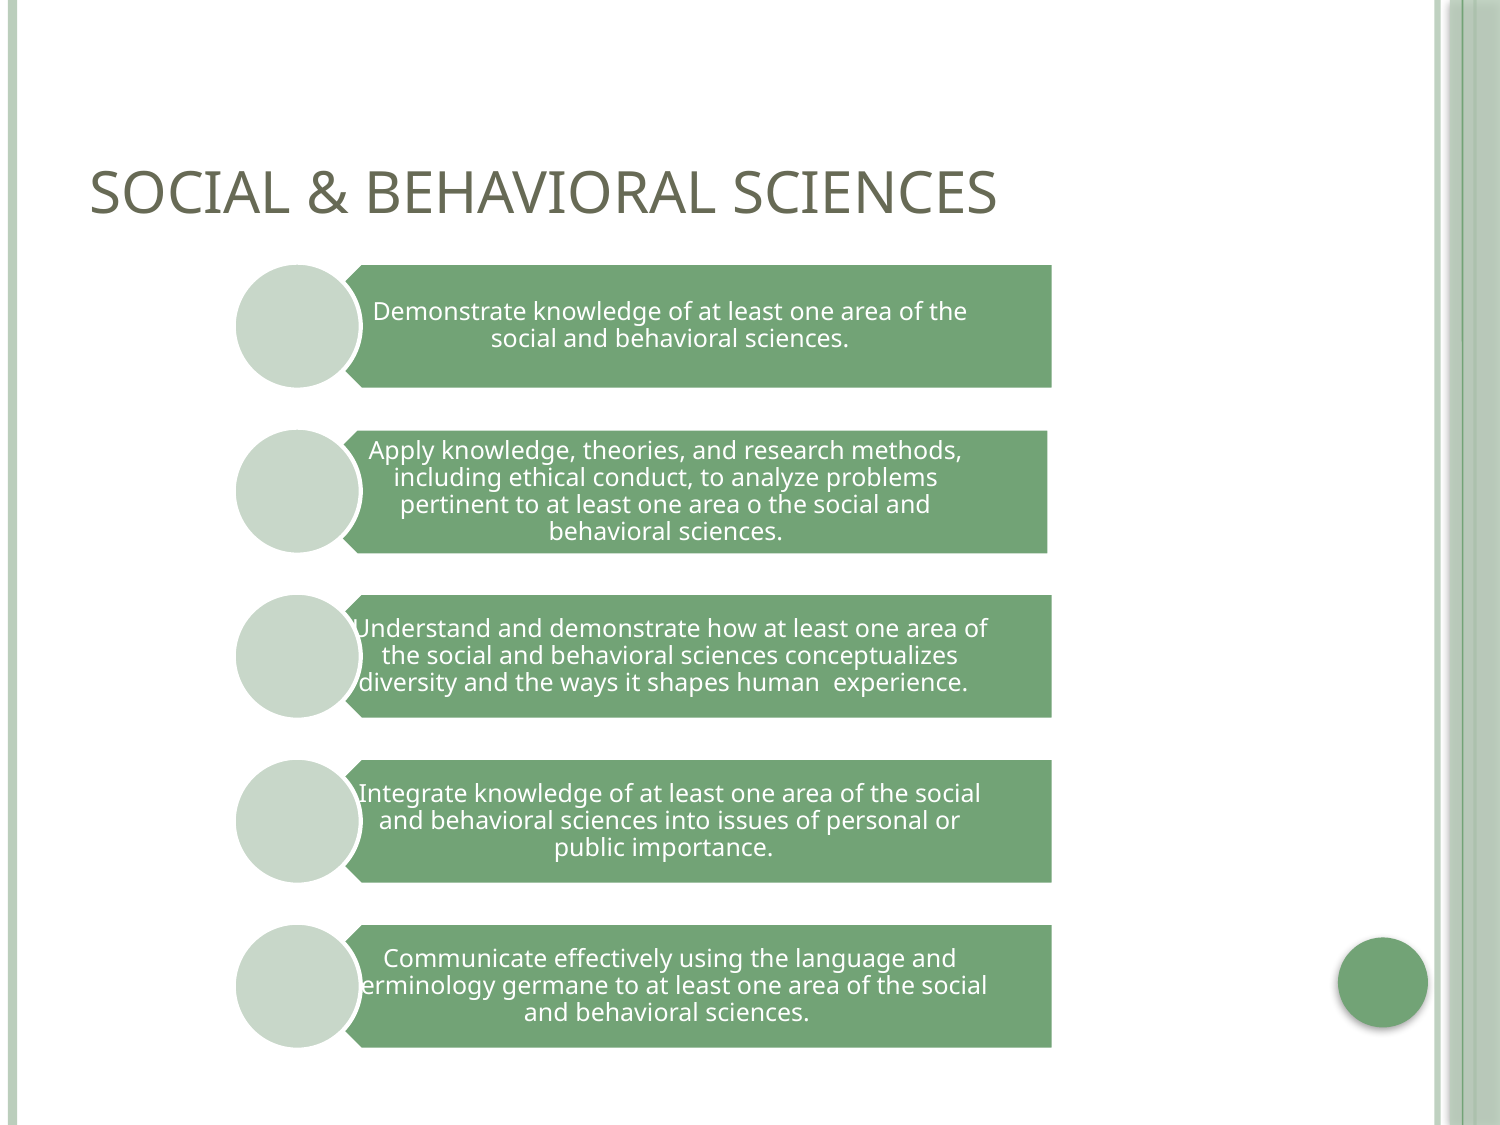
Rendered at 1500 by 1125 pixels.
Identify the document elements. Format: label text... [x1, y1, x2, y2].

title Social & Behavioral Sciences [75, 45, 1300, 233]
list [74, 261, 1213, 1051]
